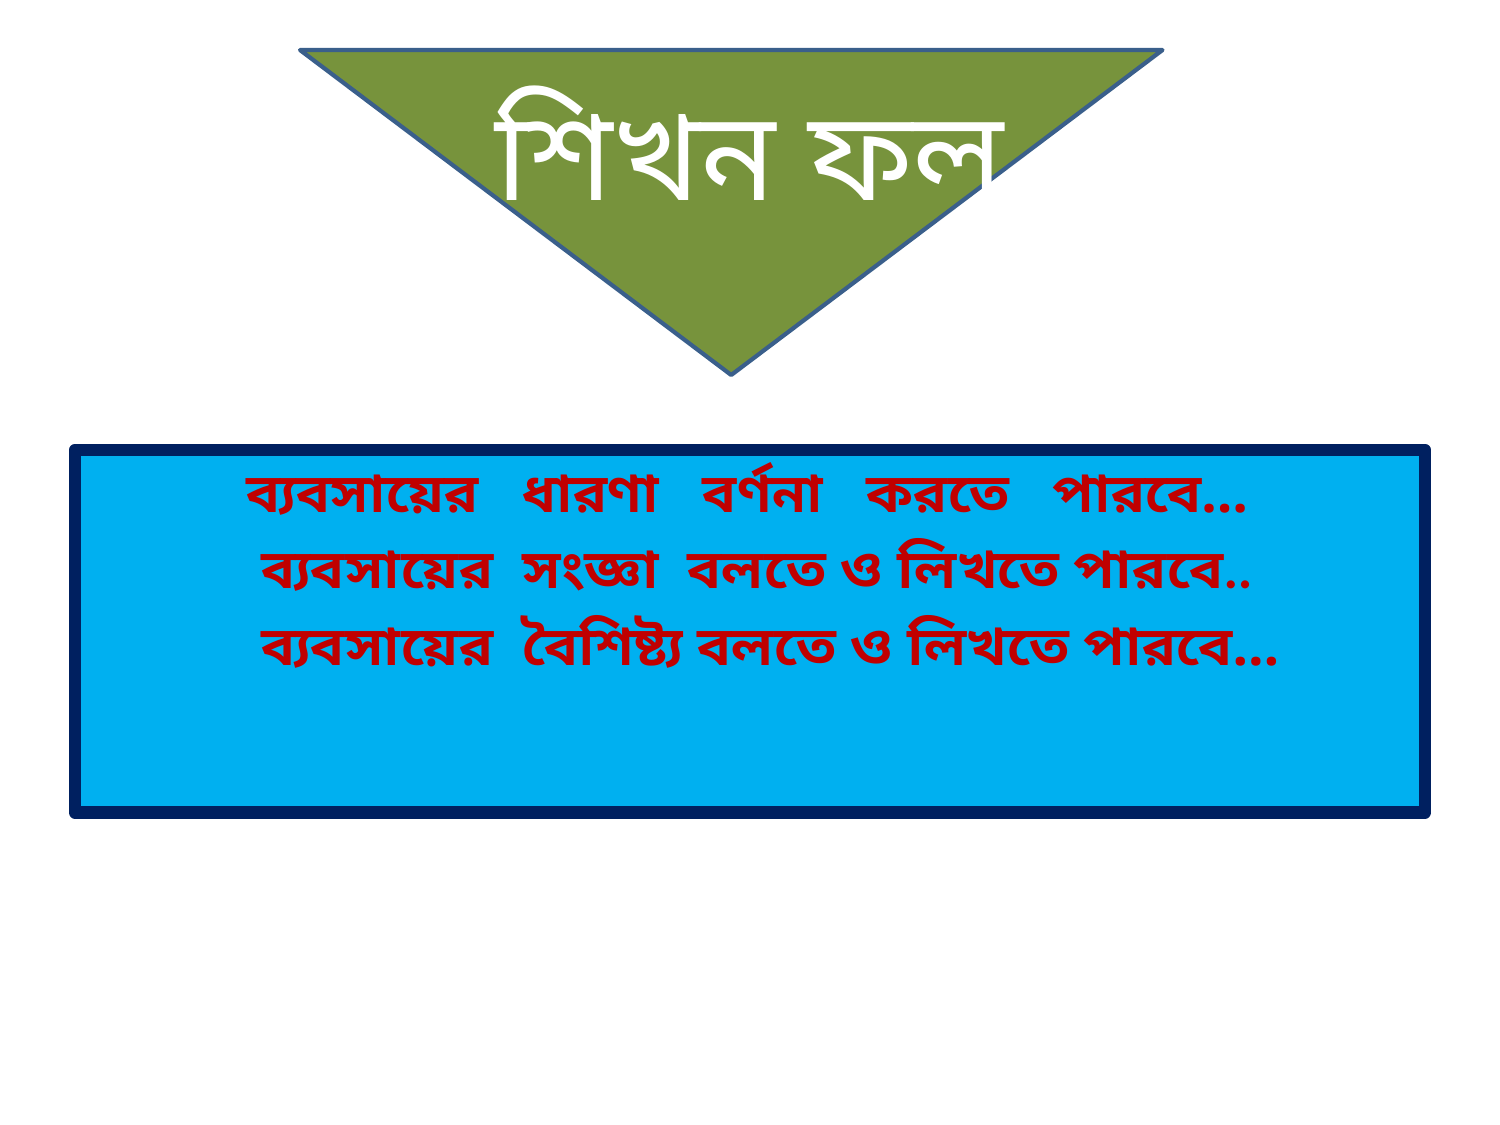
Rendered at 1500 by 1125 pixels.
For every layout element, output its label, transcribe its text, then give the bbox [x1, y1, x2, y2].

list ব্যবসায়ের ধারণা বর্ণনা করতে পারবে… ব্যবসায়ের সংজ্ঞা বলতে ও লিখতে পারবে.. ব্যবসায়ের বৈশিষ্ট্য বলতে ও লিখতে পারবে… [75, 450, 1425, 813]
title শিখন ফল [75, 24, 1425, 275]
text_box [595, 275, 868, 377]
